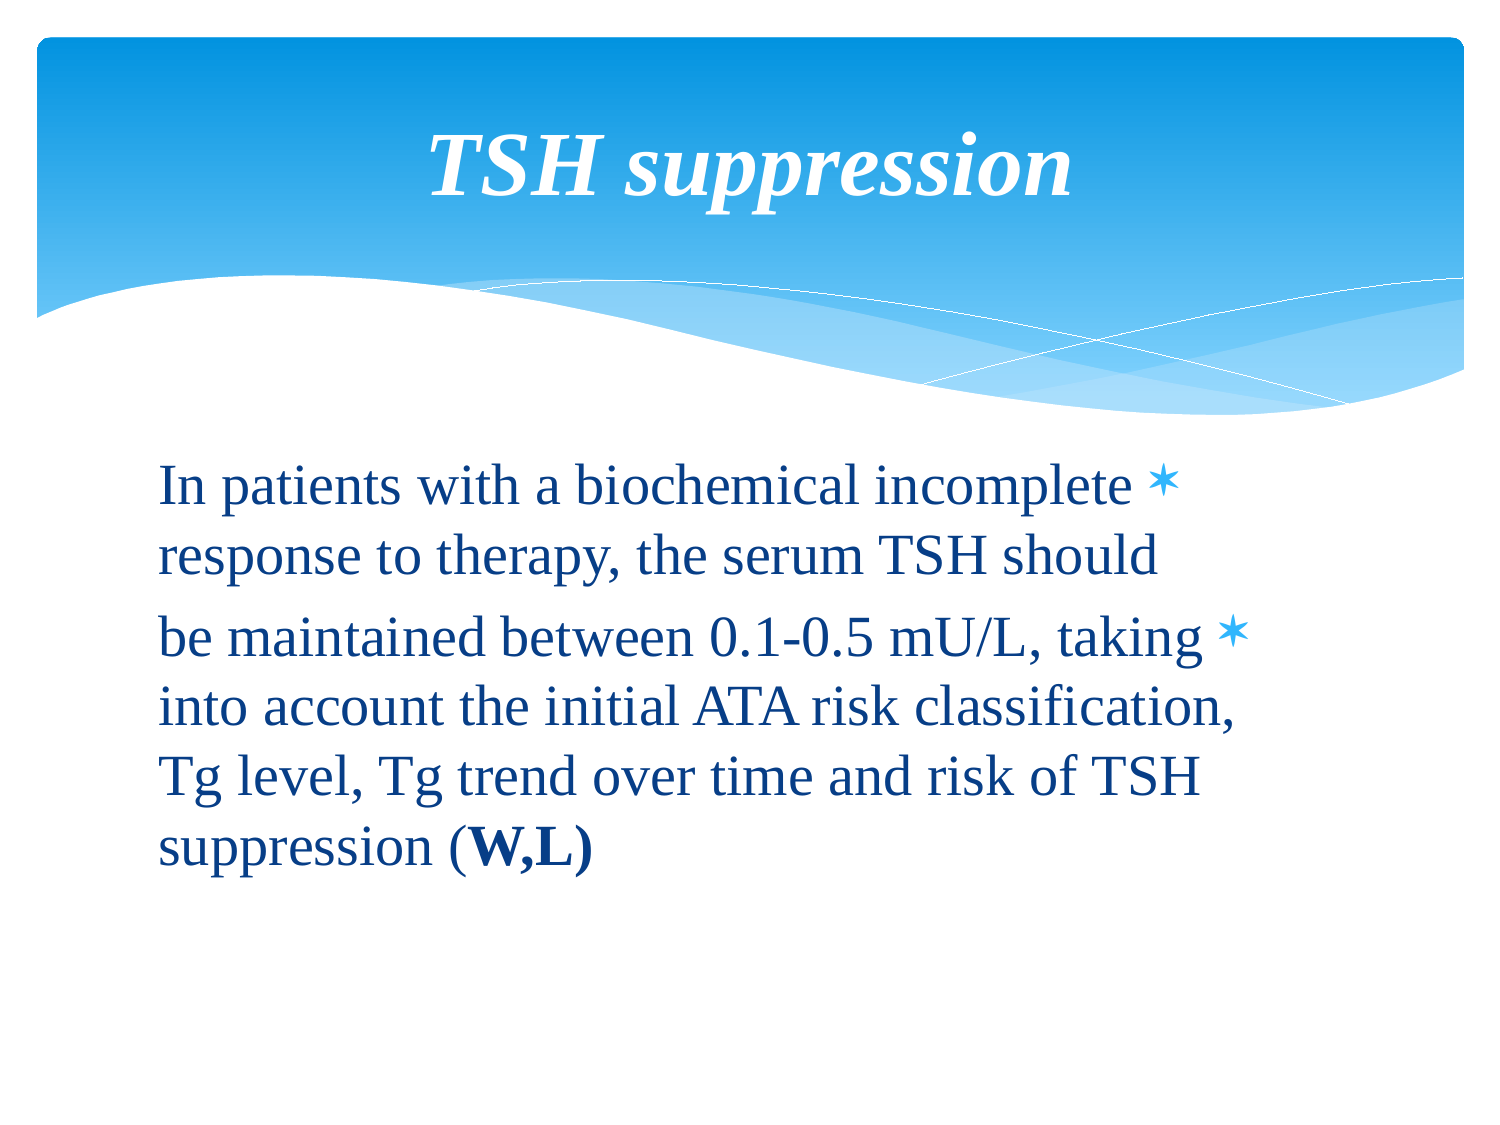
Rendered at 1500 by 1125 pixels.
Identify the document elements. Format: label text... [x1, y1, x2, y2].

list In patients with a biochemical incomplete response to therapy, the serum TSH should be maintained between 0.1-0.5 mU/L, taking into account the initial ATA risk classification, Tg level, Tg trend over time and risk of TSH suppression (W,L) [143, 438, 1359, 1005]
title TSH suppression [75, 55, 1425, 261]
